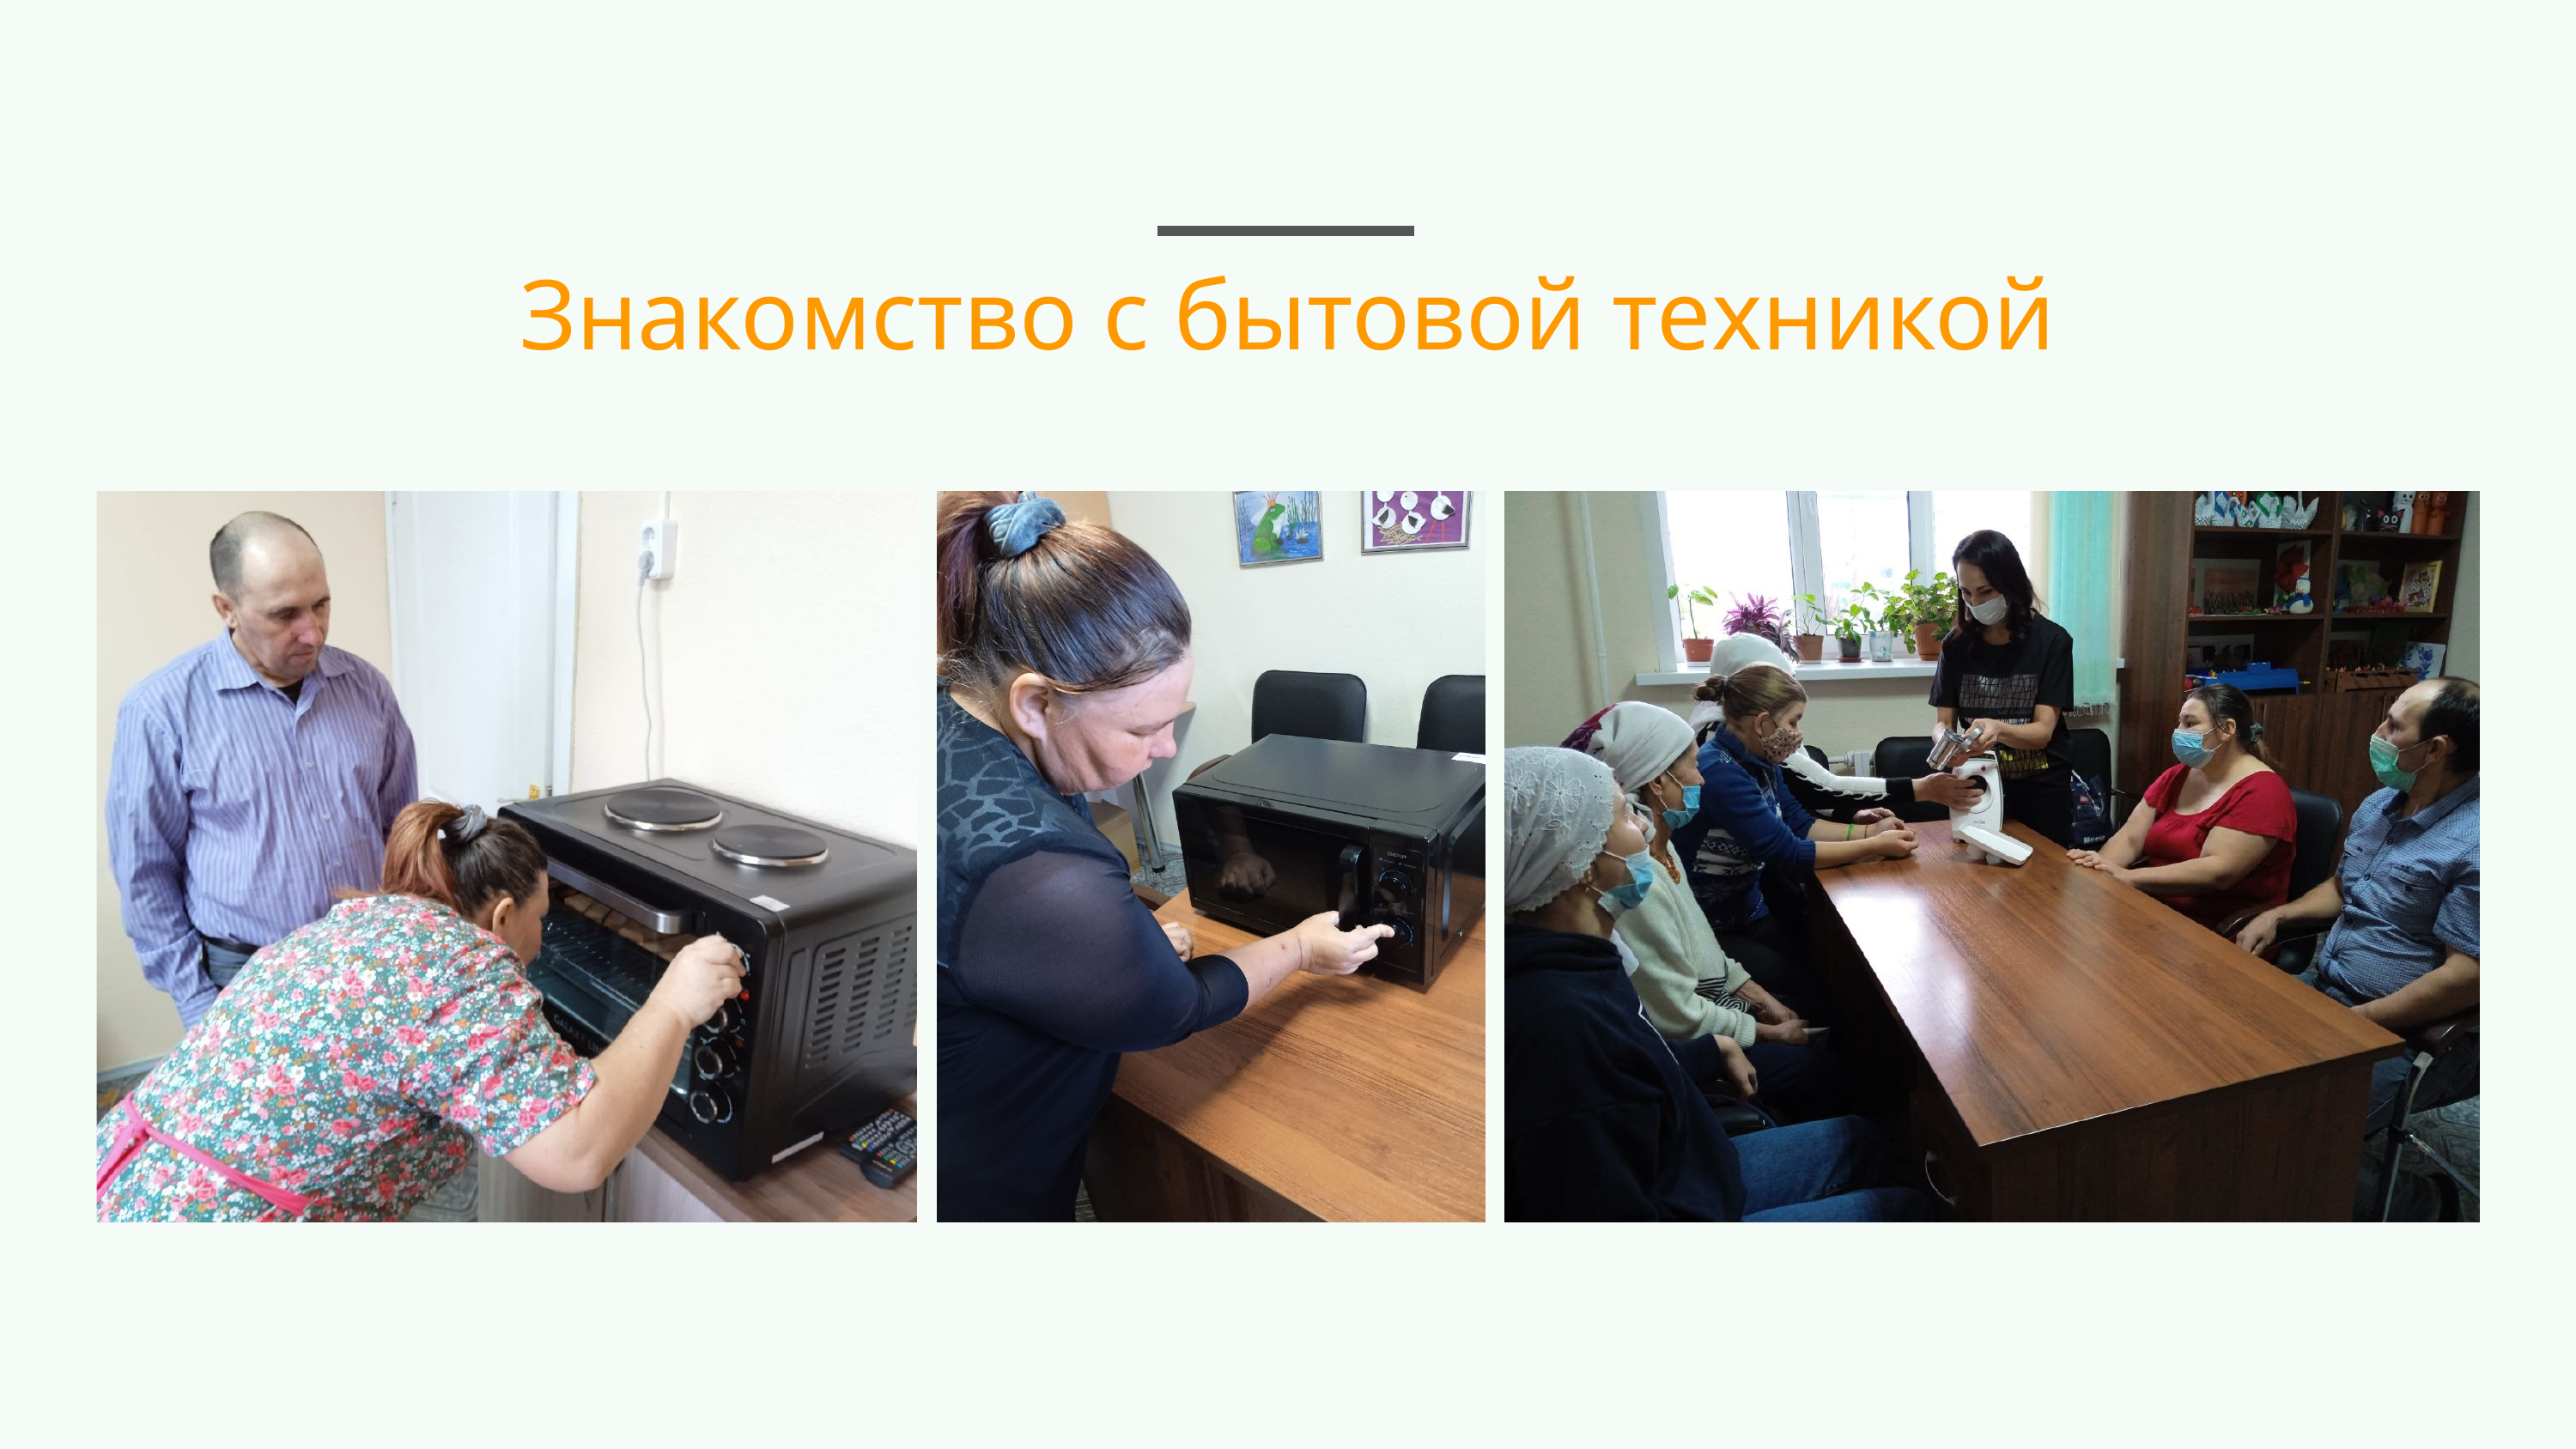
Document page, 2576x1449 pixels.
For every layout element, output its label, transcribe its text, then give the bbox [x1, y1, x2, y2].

picture [1157, 226, 1414, 236]
picture [96, 491, 918, 1223]
text_box Знакомство с бытовой техникой [96, 278, 2480, 370]
picture [936, 491, 1485, 1223]
picture [1504, 491, 2480, 1223]
